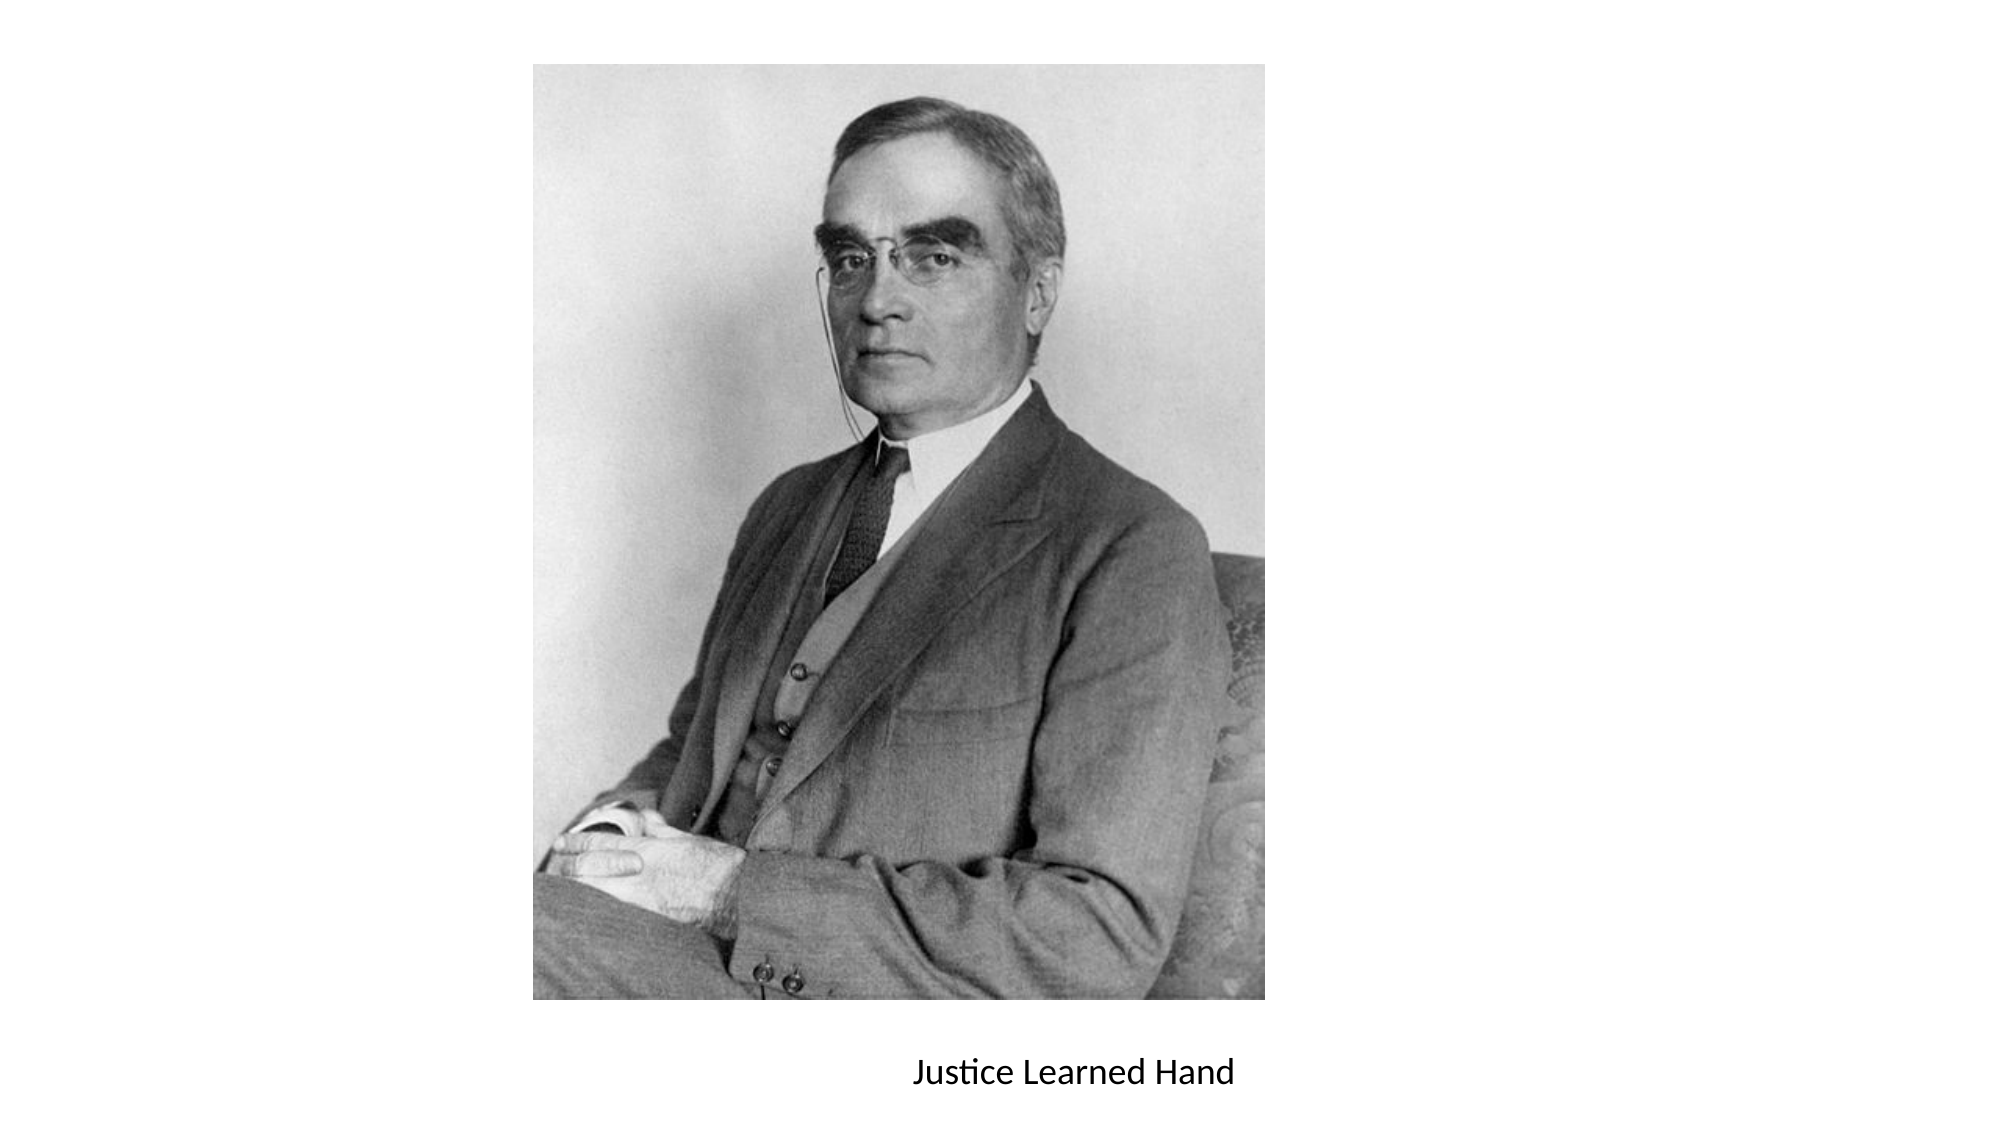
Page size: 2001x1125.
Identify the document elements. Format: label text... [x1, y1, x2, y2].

picture [532, 64, 1265, 1001]
text_box Justice Learned Hand [898, 1039, 1251, 1100]
